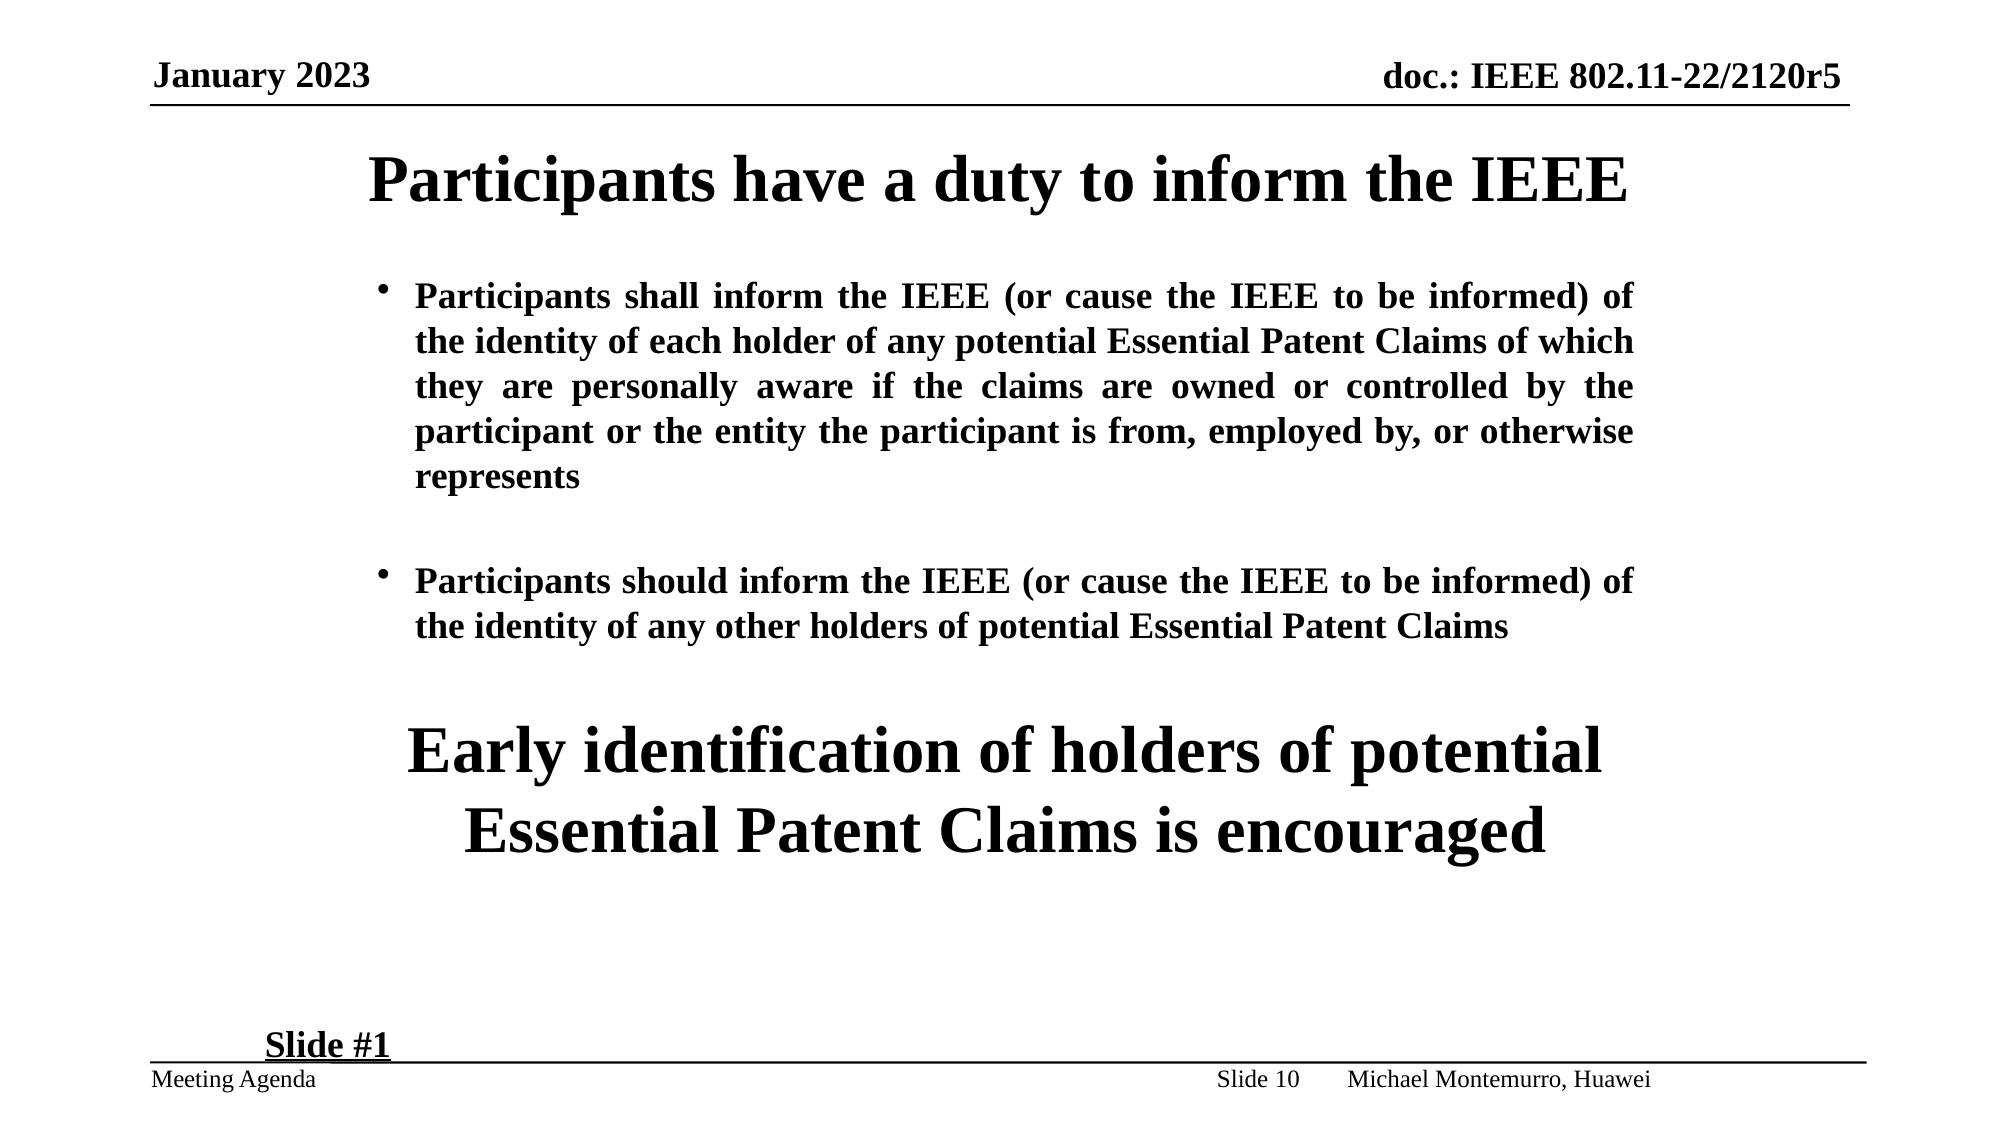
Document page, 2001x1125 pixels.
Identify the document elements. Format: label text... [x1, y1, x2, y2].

text_box Participants shall inform the IEEE (or cause the IEEE to be informed) of the identity of each holder of any potential Essential Patent Claims of which they are personally aware if the claims are owned or controlled by the participant or the entity the participant is from, employed by, or otherwise represents Participants should inform the IEEE (or cause the IEEE to be informed) of the identity of any other holders of potential Essential Patent Claims Early identification of holders of potential Essential Patent Claims is encouraged [362, 263, 1650, 1100]
text_box Participants have a duty to inform the IEEE [350, 87, 1650, 263]
text_box Slide #1 [250, 1012, 407, 1073]
footer Michael Montemurro, Huawei [1249, 1061, 1652, 1093]
text_box [337, 37, 1688, 163]
